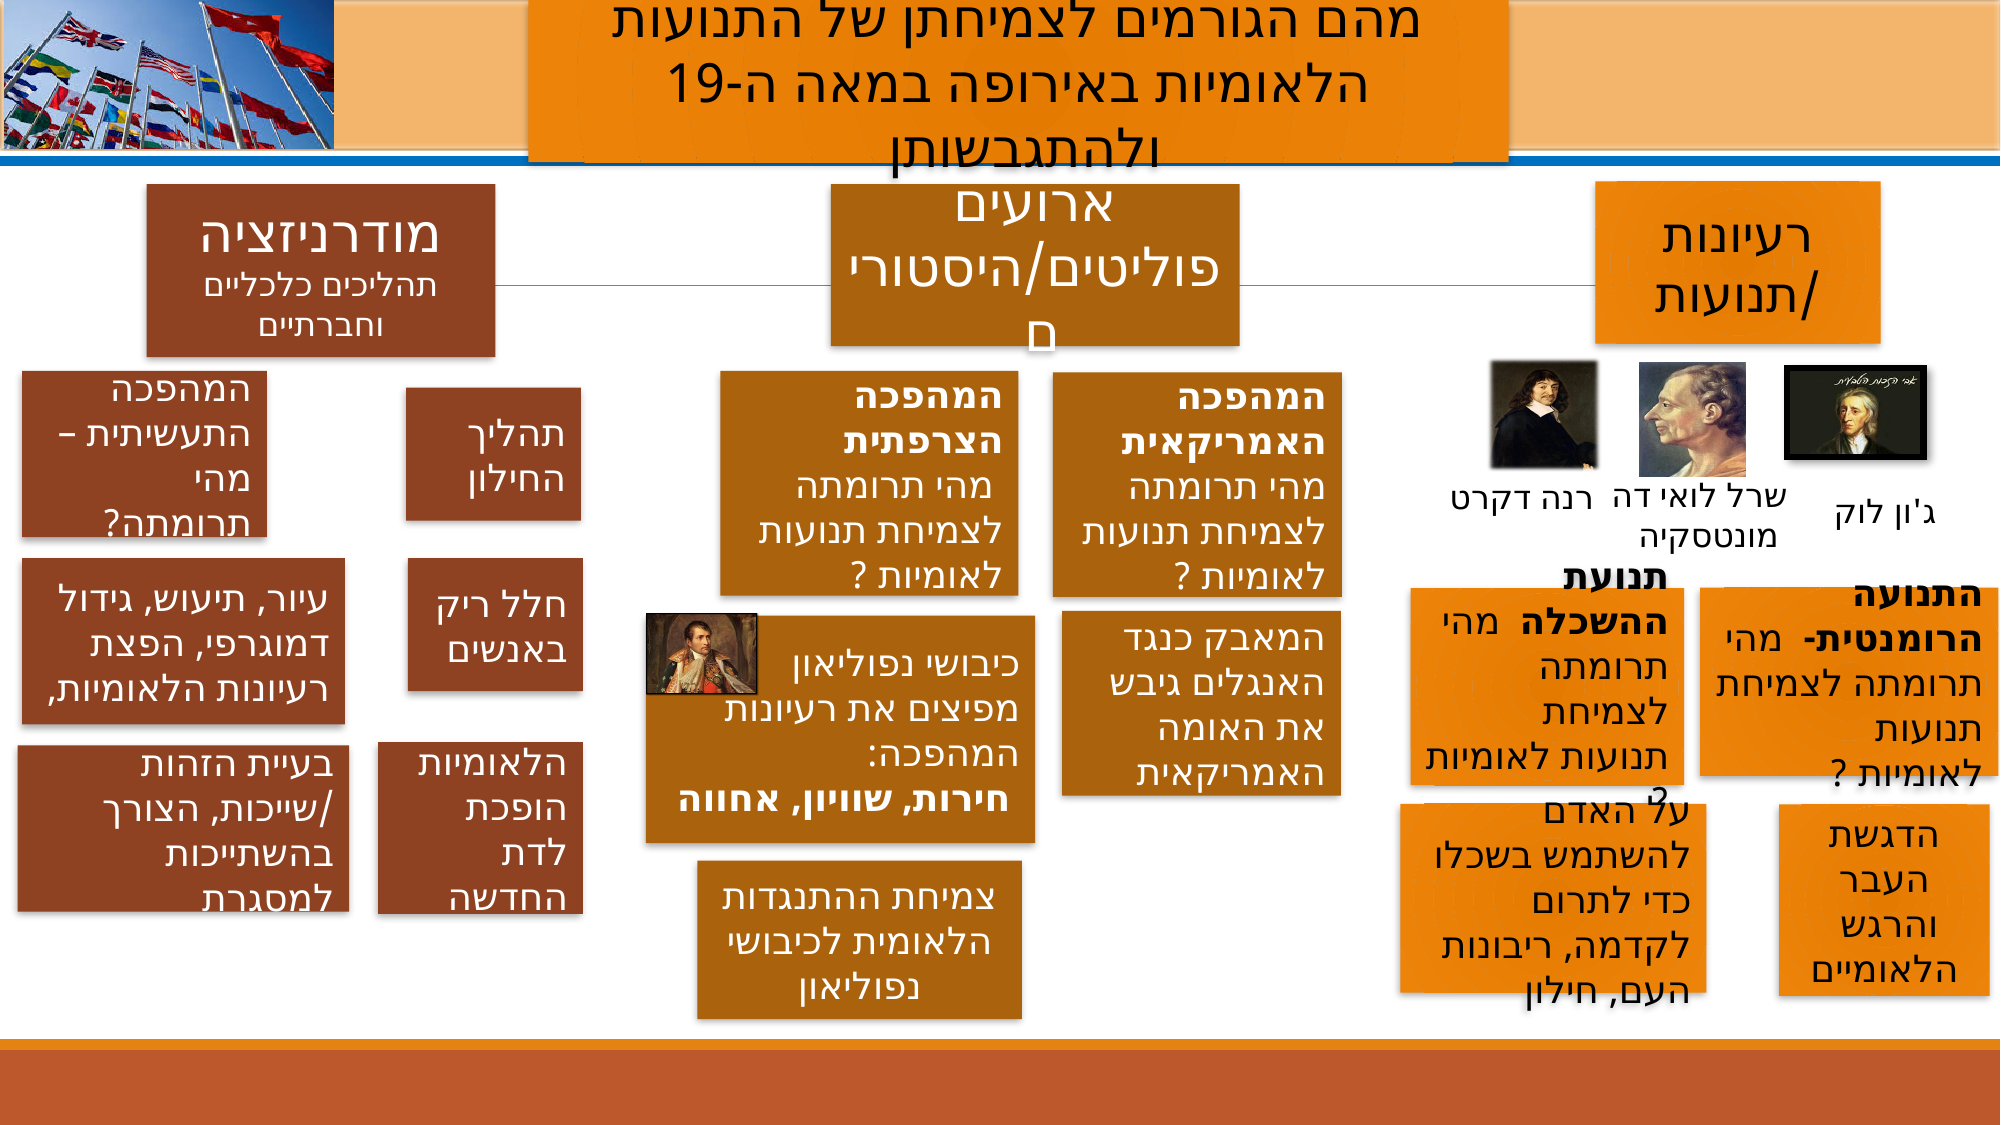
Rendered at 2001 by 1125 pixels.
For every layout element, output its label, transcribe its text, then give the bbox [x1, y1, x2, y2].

text_box חלל ריק באנשים [407, 557, 584, 692]
text_box כיבושי נפוליאון מפיצים את רעיונות המהפכה: חירות, שוויון, אחווה [645, 615, 1036, 844]
text_box מהם הגורמים לצמיחתן של התנועות הלאומיות באירופה במאה ה-19 ולהתגבשותן [527, 0, 1510, 163]
text_box בעיית הזהות /שייכות, הצורך בהשתייכות למסגרת [17, 744, 350, 913]
text_box ארועים פוליטים/היסטורים [830, 183, 1241, 347]
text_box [1440, 356, 1946, 564]
text_box הדגשת העבר והרגש הלאומיים [1778, 803, 1991, 997]
text_box תנועת ההשכלה מהי תרומתה לצמיחת תנועות לאומיות ? [1410, 587, 1685, 786]
text_box המהפכה התעשיתית – מהי תרומתה? [21, 370, 268, 538]
text_box צמיחת ההתנגדות הלאומית לכיבושי נפוליאון [696, 860, 1023, 1020]
text_box המהפכה האמריקאית מהי תרומתה לצמיחת תנועות לאומיות ? [1052, 371, 1343, 598]
text_box המהפכה הצרפתית מהי תרומתה לצמיחת תנועות לאומיות ? [719, 370, 1019, 597]
picture [4, 0, 334, 149]
text_box עיור, תיעוש, גידול דמוגרפי, הפצת רעיונות הלאומיות, [21, 557, 346, 725]
text_box הלאומיות הופכת לדת החדשה [377, 741, 584, 915]
text_box רעיונות /תנועות [1594, 180, 1882, 345]
text_box תהליך החילון [405, 387, 582, 522]
text_box המאבק כנגד האנגלים גיבש את האומה האמריקאית [1061, 610, 1342, 797]
picture [645, 612, 760, 698]
text_box התנועה הרומנטית- מהי תרומתה לצמיחת תנועות לאומיות ? [1699, 587, 2000, 777]
text_box מודרניזציה תהליכים כלכליים וחברתיים [145, 183, 496, 358]
text_box על האדם להשתמש בשכלו כדי לתרום לקדמה, ריבונות העם, חילון [1399, 803, 1707, 994]
